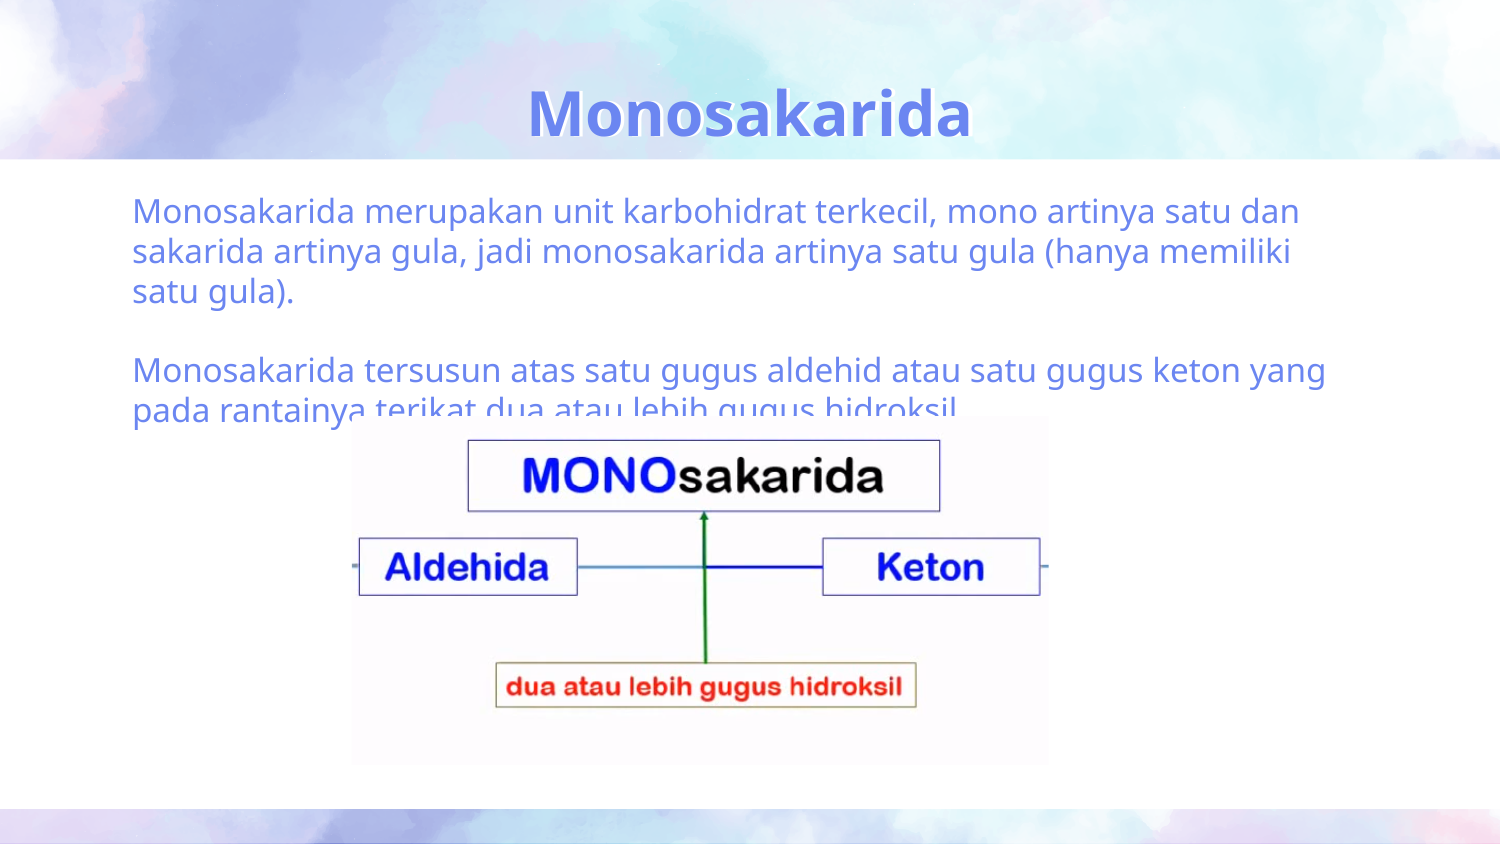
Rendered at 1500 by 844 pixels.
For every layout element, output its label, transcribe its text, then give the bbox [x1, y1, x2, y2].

picture [351, 415, 1049, 765]
subtitle Monosakarida merupakan unit karbohidrat terkecil, mono artinya satu dan sakarida artinya gula, jadi monosakarida artinya satu gula (hanya memiliki satu gula). Monosakarida tersusun atas satu gugus aldehid atau satu gugus keton yang pada rantainya terikat dua atau lebih gugus hidroksil. [116, 189, 1383, 431]
title Monosakarida [107, 59, 1393, 154]
